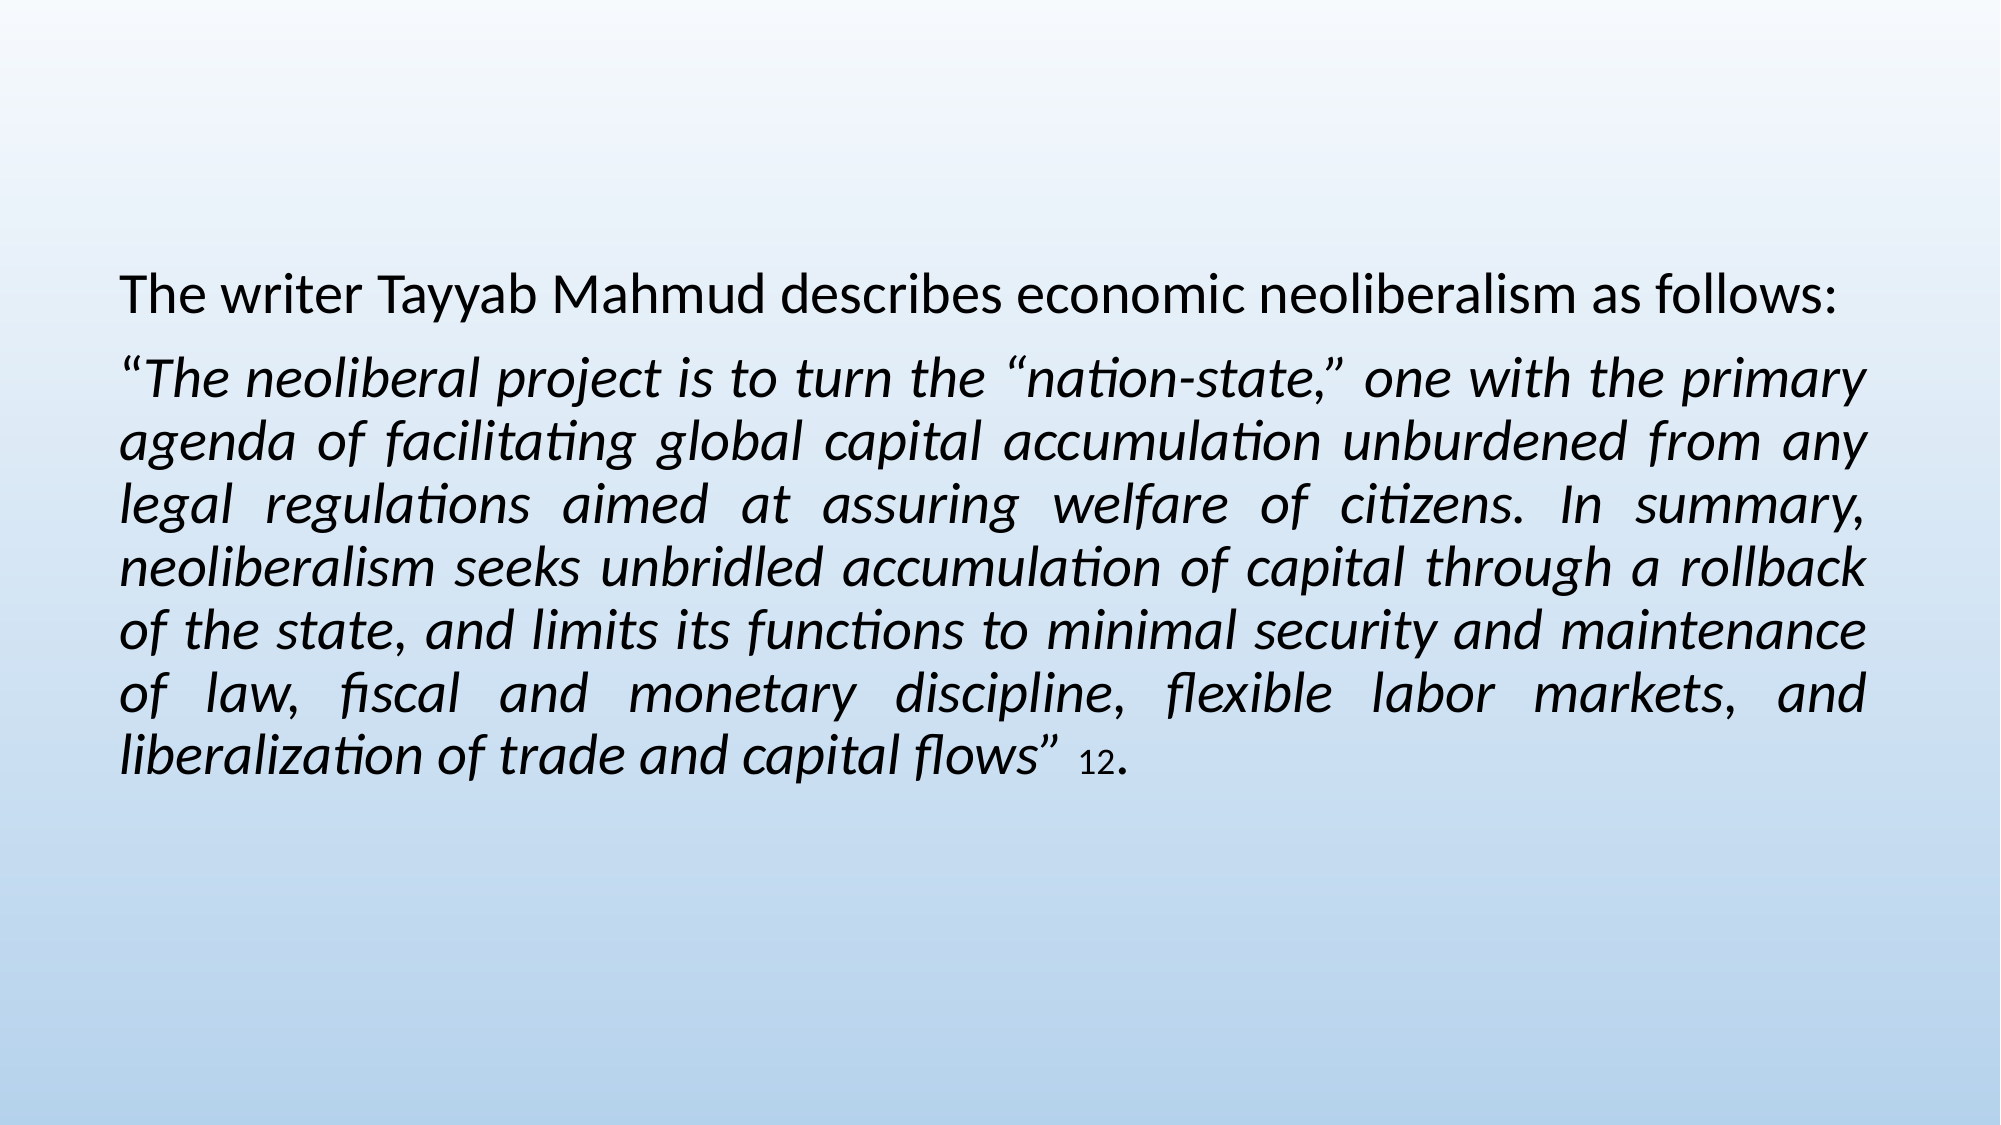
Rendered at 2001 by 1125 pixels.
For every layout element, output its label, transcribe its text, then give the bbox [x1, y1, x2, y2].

list The writer Tayyab Mahmud describes economic neoliberalism as follows: “The neoliberal project is to turn the “nation-state,” one with the primary agenda of facilitating global capital accumulation unburdened from any legal regulations aimed at assuring welfare of citizens. In summary, neoliberalism seeks unbridled accumulation of capital through a rollback of the state, and limits its functions to minimal security and maintenance of law, fiscal and monetary discipline, flexible labor markets, and liberalization of trade and capital flows” 12. [104, 255, 1884, 958]
